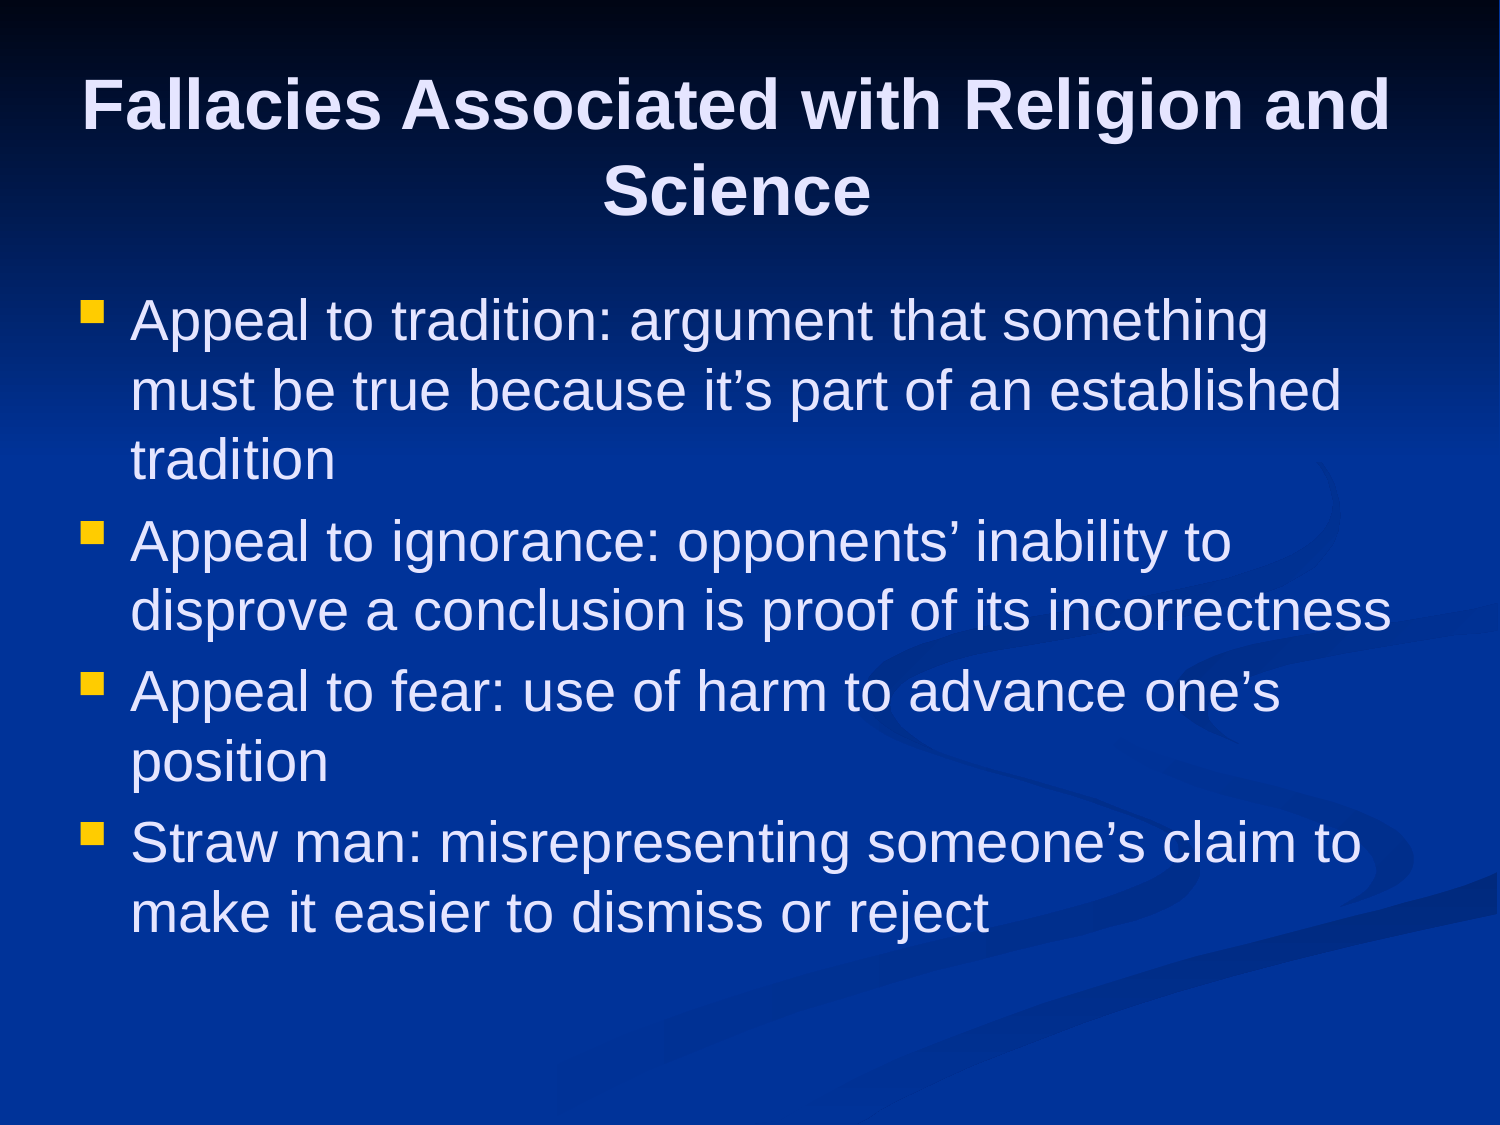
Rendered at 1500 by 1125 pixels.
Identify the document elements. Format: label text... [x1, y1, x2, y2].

title Fallacies Associated with Religion and Science [62, 49, 1413, 238]
list Appeal to tradition: argument that something must be true because it’s part of an established tradition Appeal to ignorance: opponents’ inability to disprove a conclusion is proof of its incorrectness Appeal to fear: use of harm to advance one’s position Straw man: misrepresenting someone’s claim to make it easier to dismiss or reject [62, 274, 1413, 1018]
